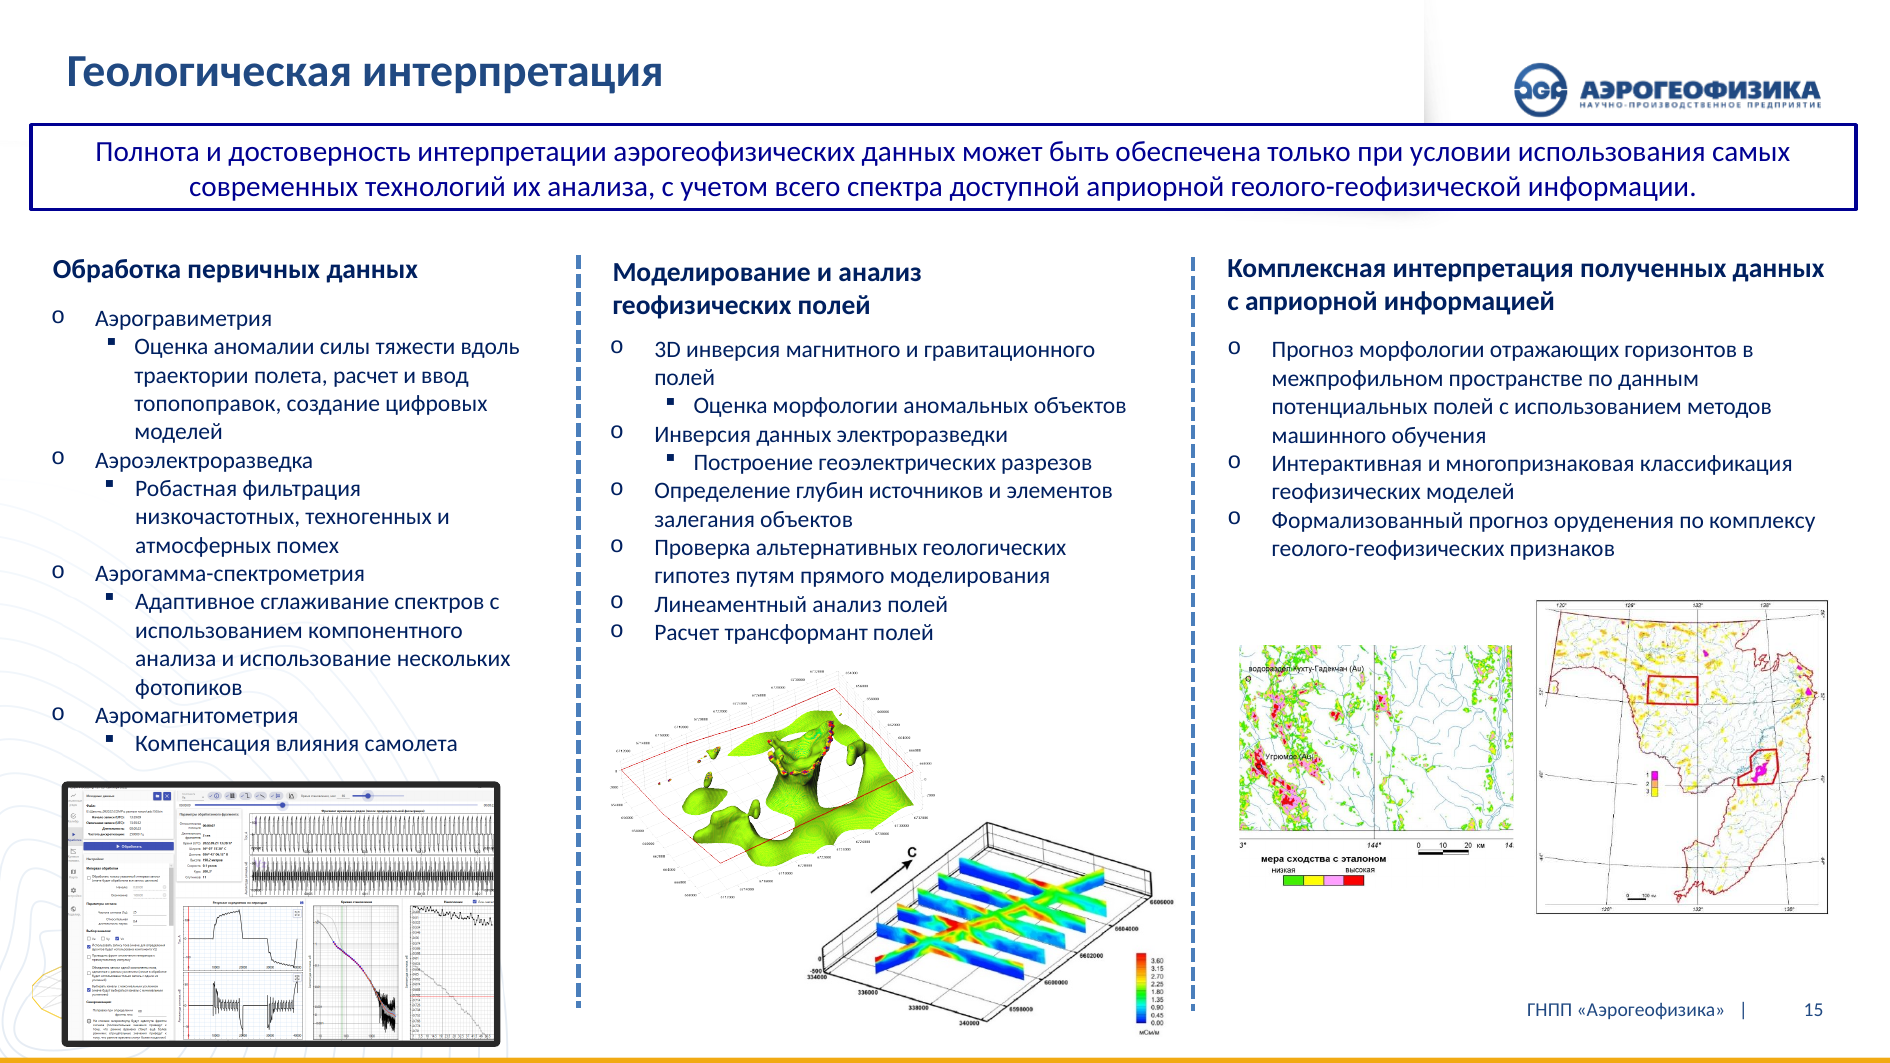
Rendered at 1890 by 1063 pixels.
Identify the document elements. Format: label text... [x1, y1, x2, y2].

footer ГНПП «Аэрогеофизика» | [1370, 982, 1767, 1034]
title Геологическая интерпретация [31, 18, 1319, 118]
text_box Прогноз морфологии отражающих горизонтов в межпрофильном пространстве по данным потенциальных полей с использованием методов машинного обучения Интерактивная и многопризнаковая классификация геофизических моделей Формализованный прогноз оруденения по комплексу геолого-геофизических признаков [1212, 326, 1851, 569]
text_box Обработка первичных данных [38, 243, 434, 292]
text_box Полнота и достоверность интерпретации аэрогеофизических данных может быть обеспечена только при условии использования самых современных технологий их анализа, с учетом всего спектра доступной априорной геолого-геофизической информации. [31, 124, 1857, 210]
text_box Аэрогравиметрия Оценка аномалии силы тяжести вдоль траектории полета, расчет и ввод топопоправок, создание цифровых моделей Аэроэлектроразведка Робастная фильтрация низкочастотных, техногенных и атмосферных помех Аэрогамма-спектрометрия Адаптивное сглаживание спектров с использованием компонентного анализа и использование нескольких фотопиков Аэромагнитометрия Компенсация влияния самолета [36, 295, 545, 764]
slide_number 15 [1767, 982, 1890, 1034]
text_box 3D инверсия магнитного и гравитационного полей Оценка морфологии аномальных объектов Инверсия данных электроразведки Построение геоэлектрических разрезов Определение глубин источников и элементов залегания объектов Проверка альтернативных геологических гипотез путям прямого моделирования Линеаментный анализ полей Расчет трансформант полей [595, 326, 1163, 653]
text_box Моделирование и анализ геофизических полей [597, 246, 1114, 326]
picture [0, 0, 1890, 1063]
text_box Комплексная интерпретация полученных данных c априорной информацией [1212, 242, 1851, 324]
